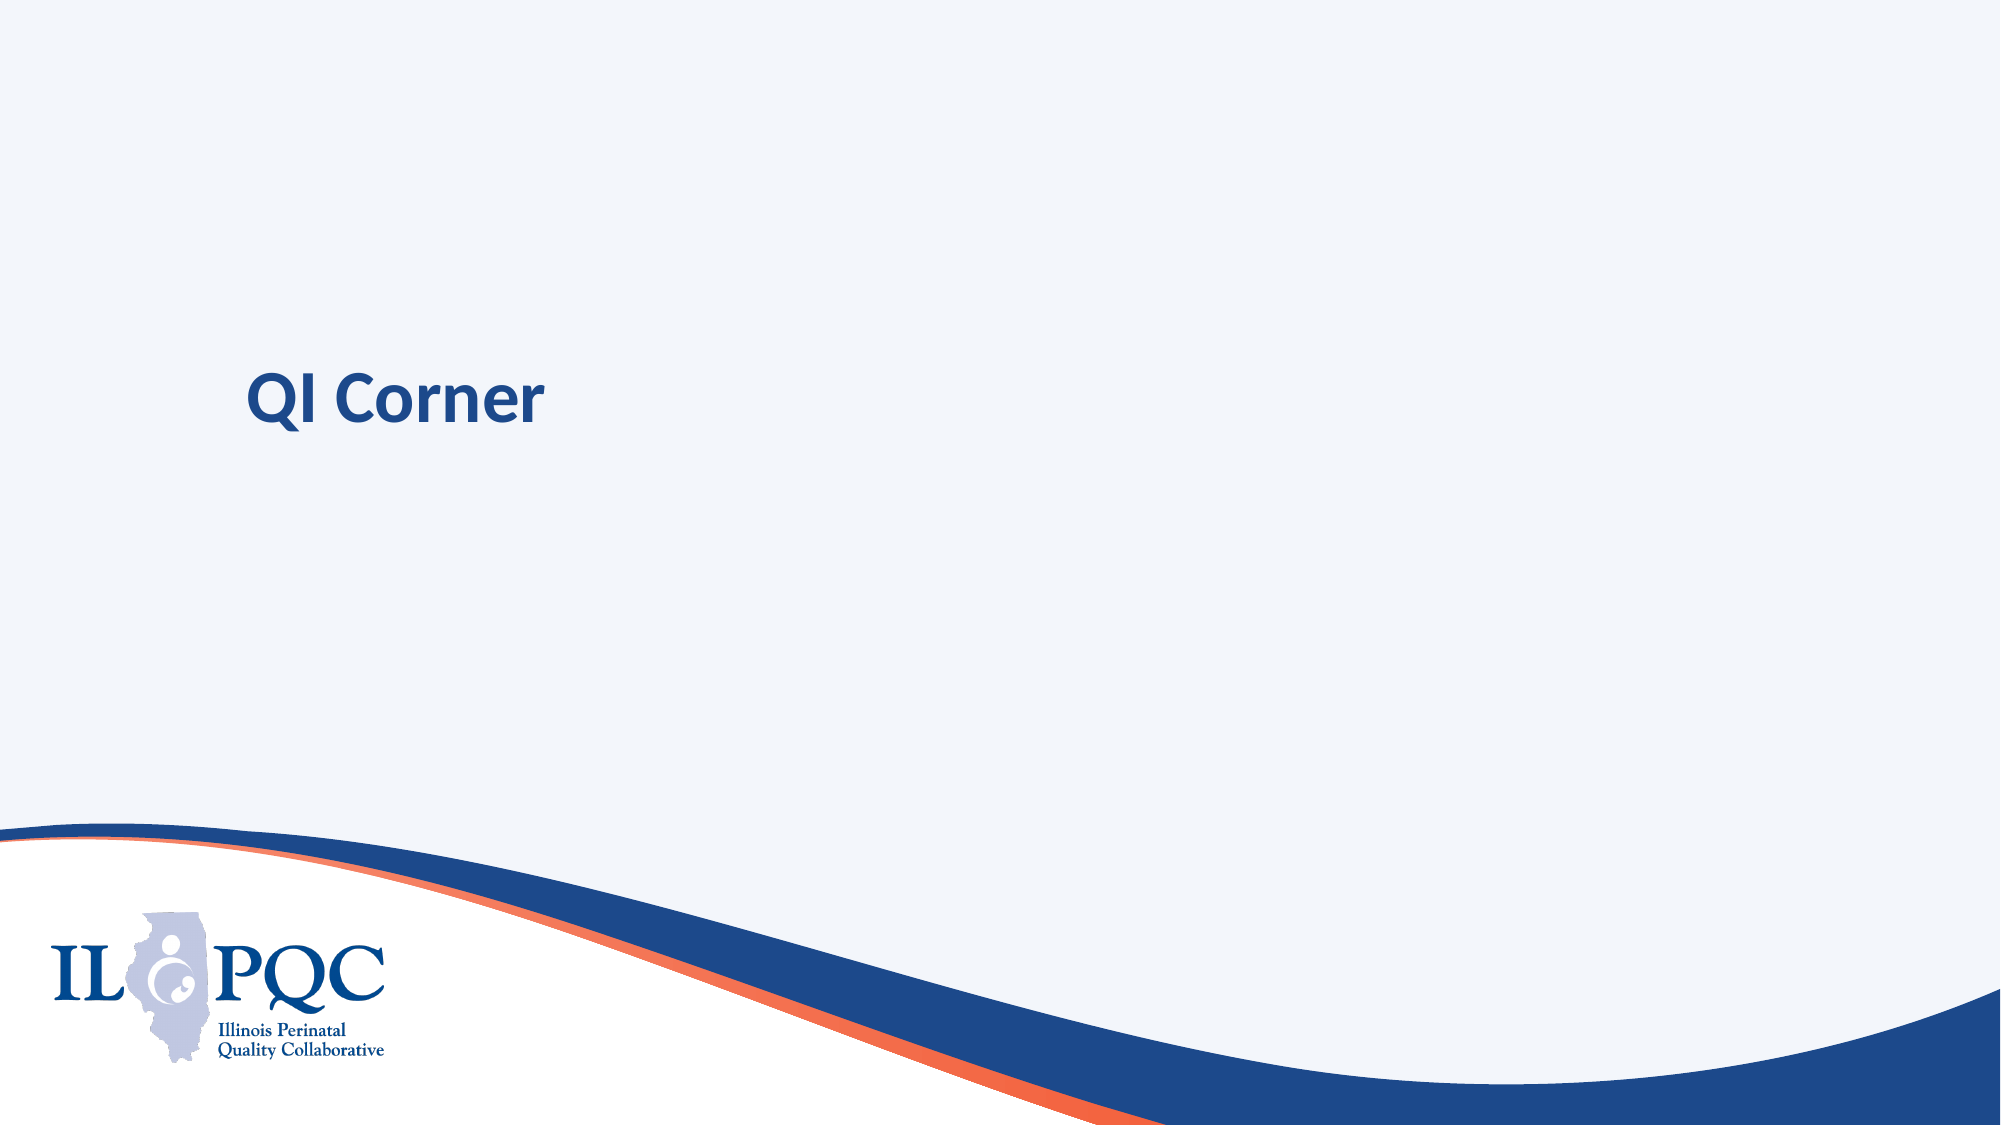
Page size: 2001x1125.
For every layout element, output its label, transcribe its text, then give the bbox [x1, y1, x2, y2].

title QI Corner [231, 115, 1769, 446]
picture [51, 912, 384, 1063]
